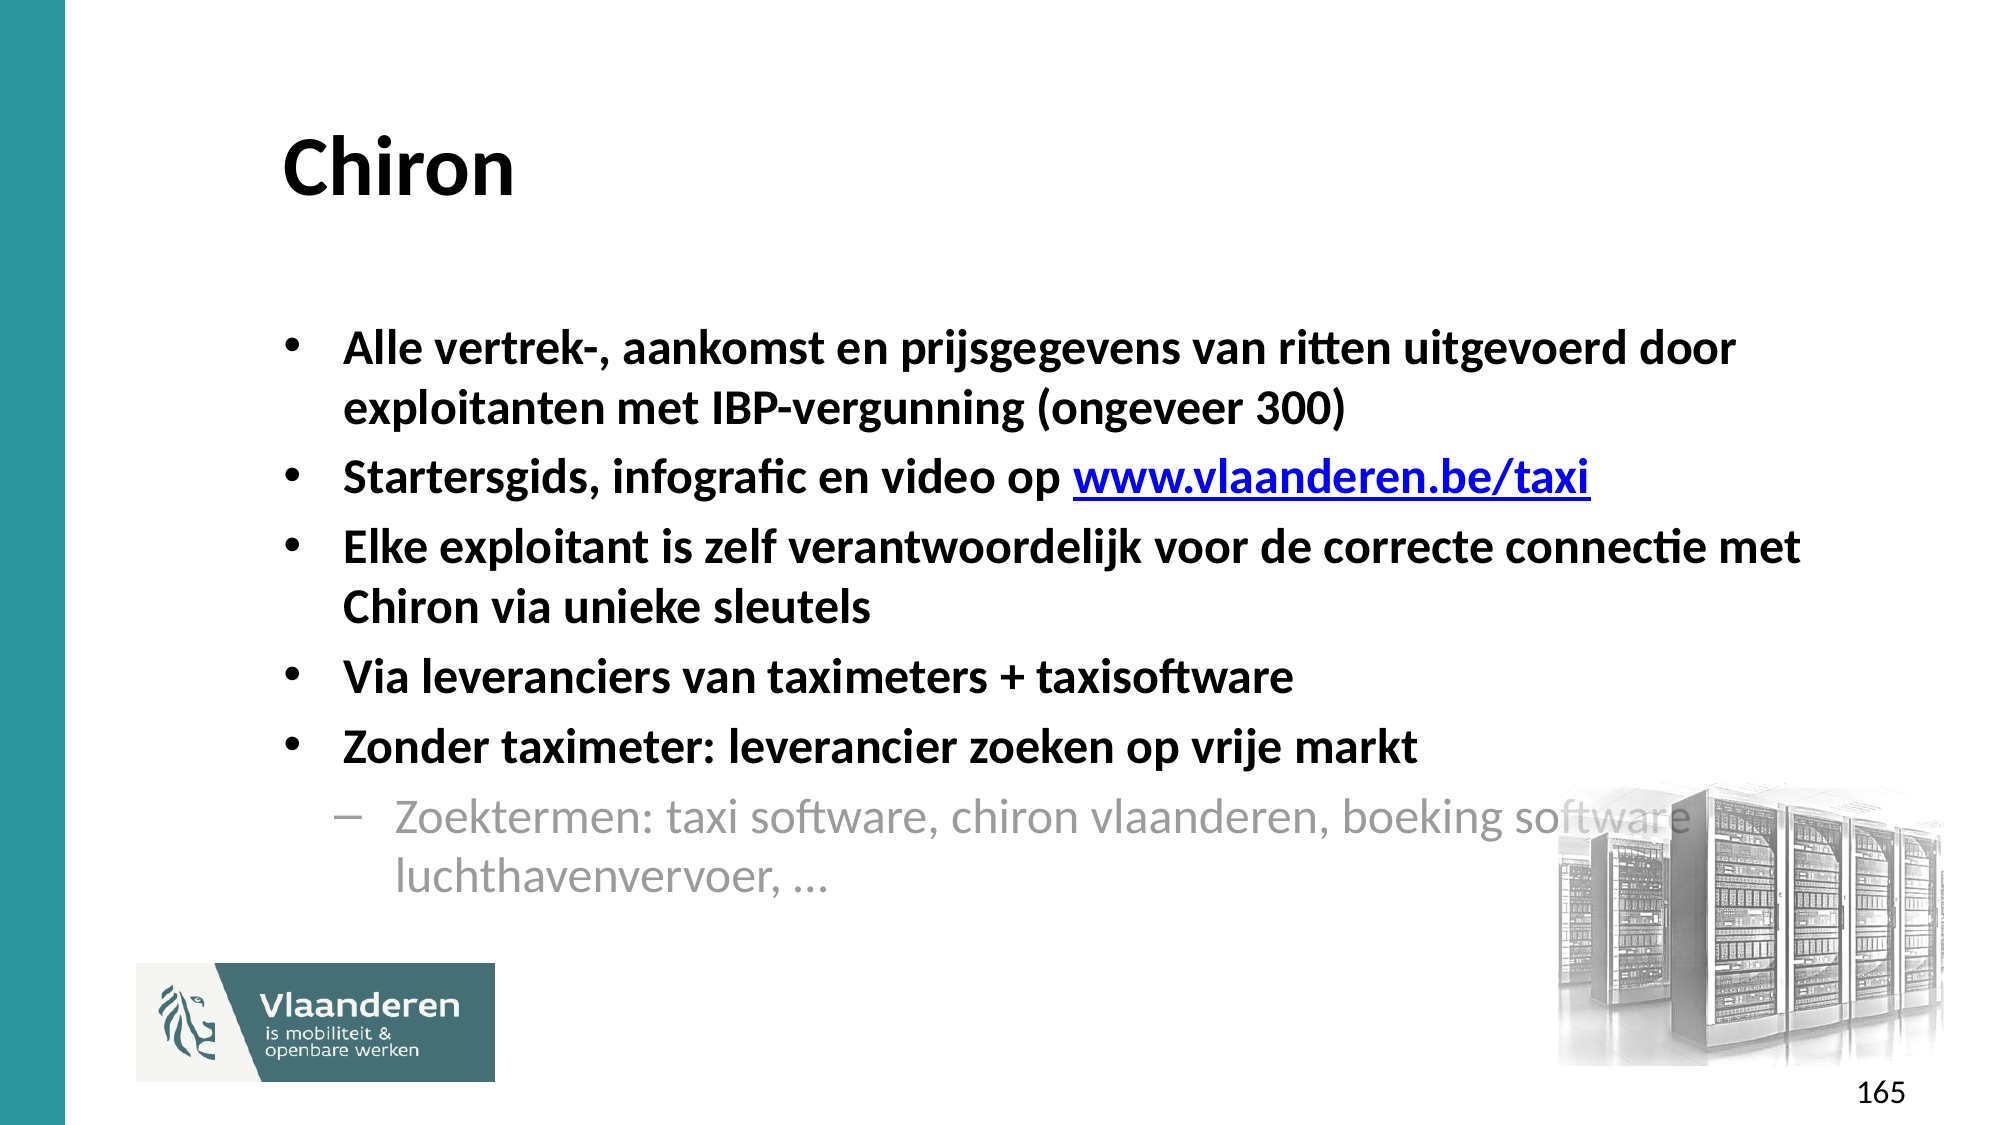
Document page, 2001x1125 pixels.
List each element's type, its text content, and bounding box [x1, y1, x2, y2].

title Chiron [283, 124, 1906, 308]
list Alle vertrek-, aankomst en prijsgegevens van ritten uitgevoerd door exploitanten met IBP-vergunning (ongeveer 300) Startersgids, infografic en video op www.vlaanderen.be/taxi Elke exploitant is zelf verantwoordelijk voor de correcte connectie met Chiron via unieke sleutels Via leveranciers van taximeters + taxisoftware Zonder taximeter: leverancier zoeken op vrije markt Zoektermen: taxi software, chiron vlaanderen, boeking software luchthavenvervoer, … [283, 314, 1906, 917]
picture [1558, 783, 1945, 1066]
picture [136, 963, 495, 1082]
